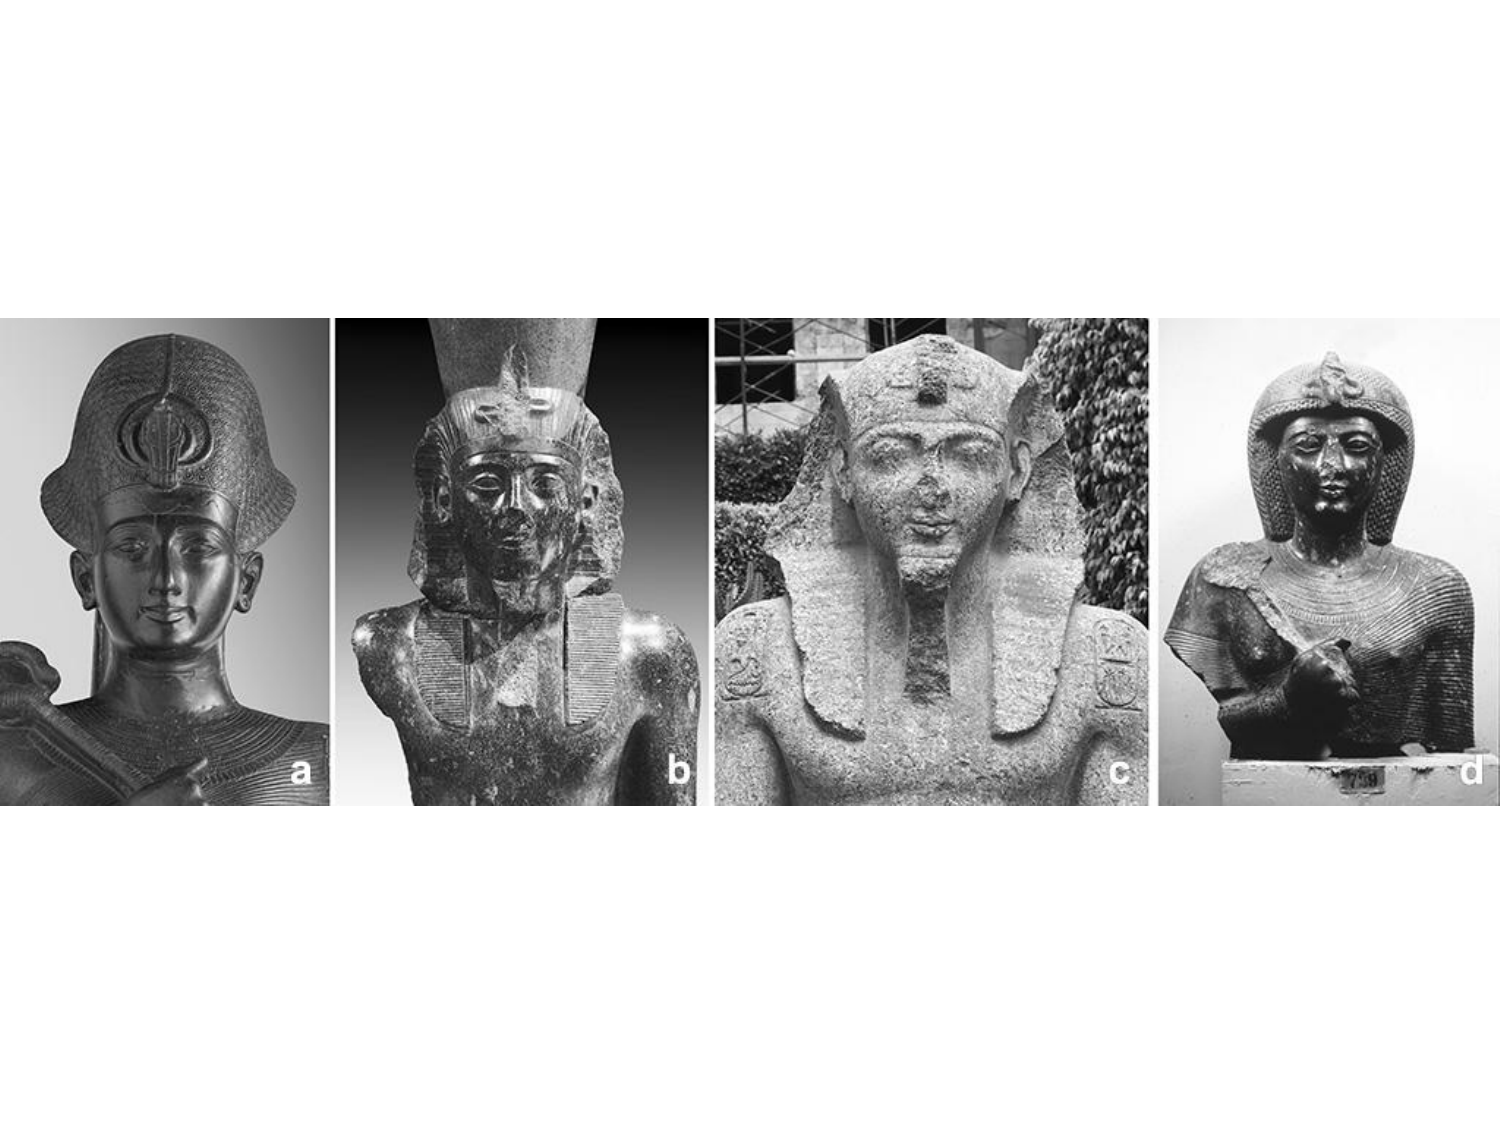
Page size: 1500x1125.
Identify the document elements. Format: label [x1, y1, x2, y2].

picture [0, 318, 1500, 807]
